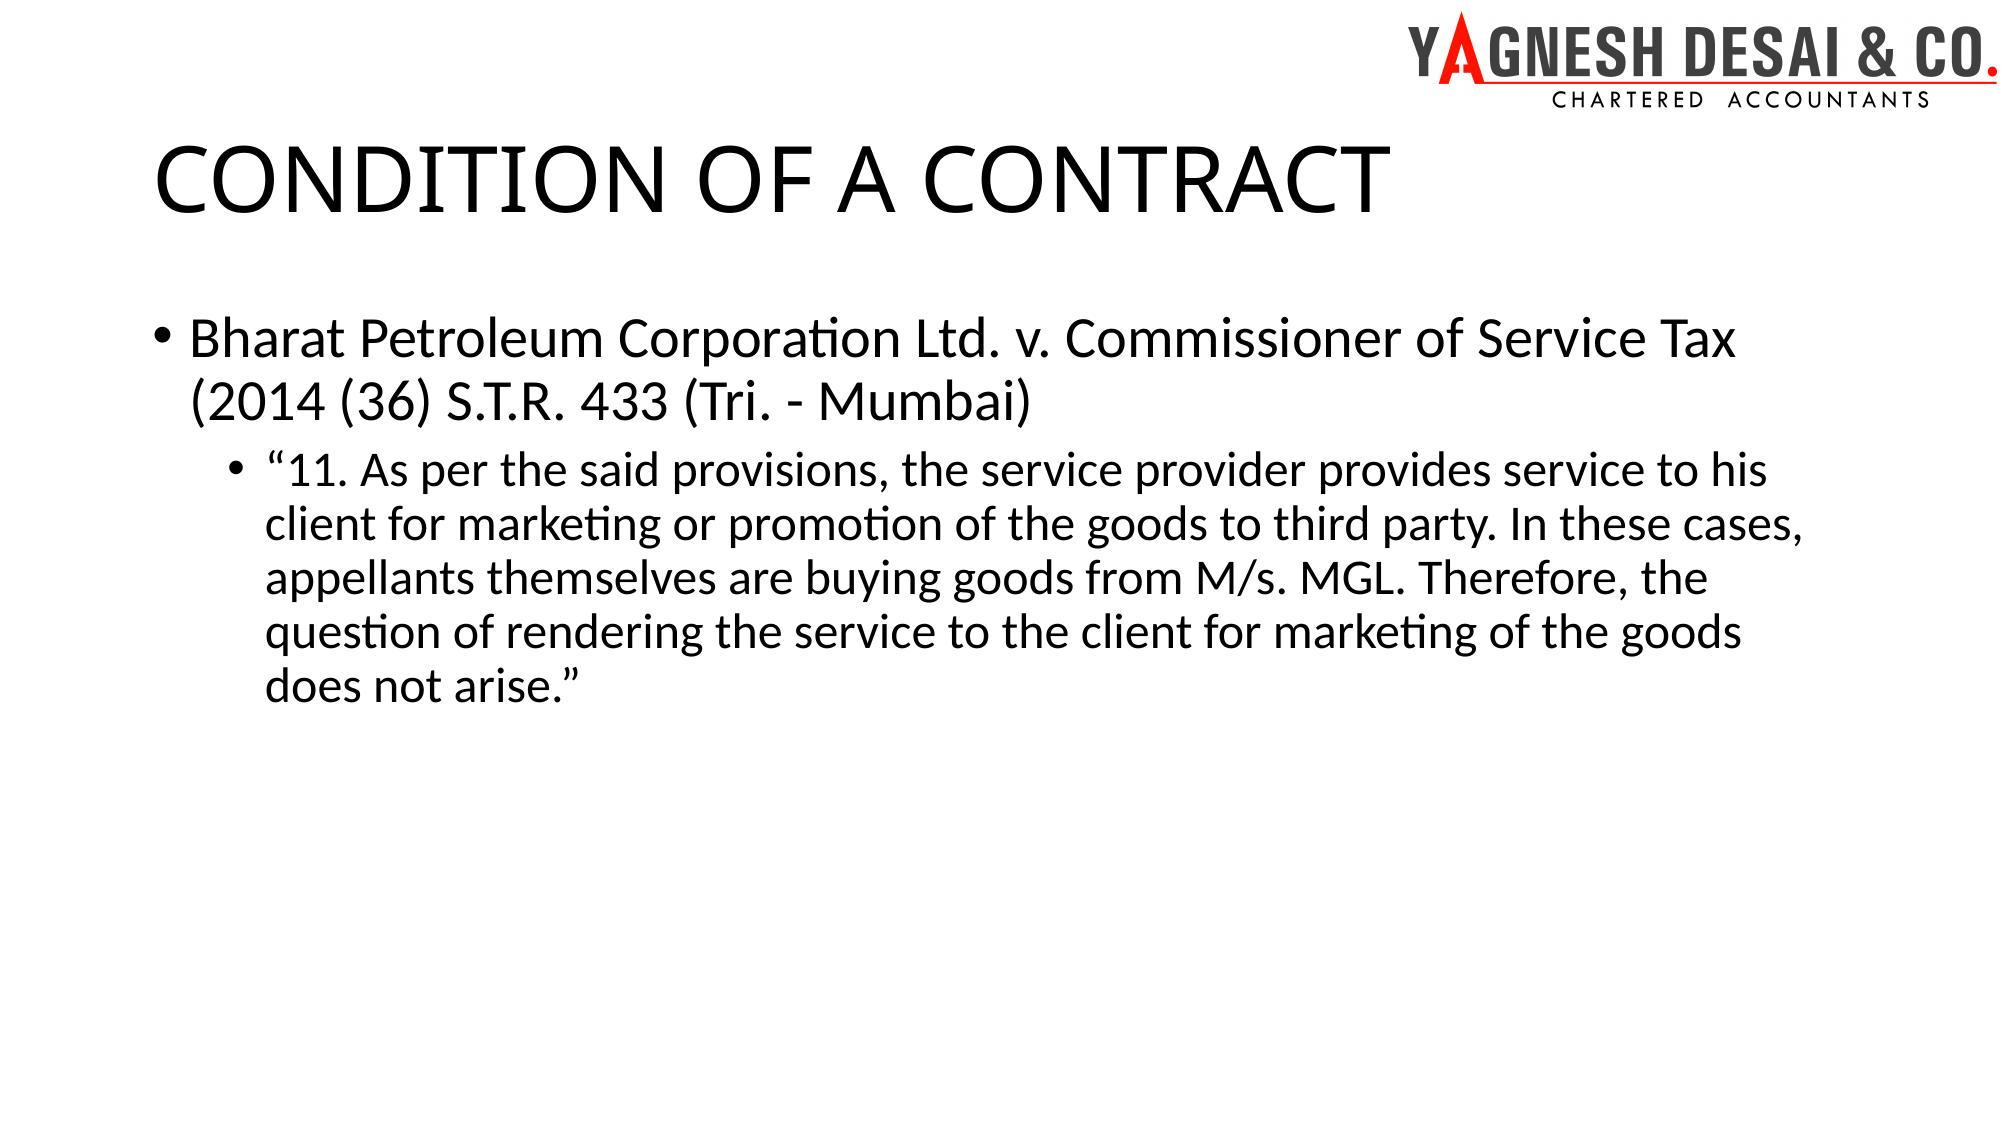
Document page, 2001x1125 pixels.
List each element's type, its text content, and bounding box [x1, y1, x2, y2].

list Bharat Petroleum Corporation Ltd. v. Commissioner of Service Tax (2014 (36) S.T.R. 433 (Tri. - Mumbai) “11. As per the said provisions, the service provider provides service to his client for marketing or promotion of the goods to third party. In these cases, appellants themselves are buying goods from M/s. MGL. Therefore, the question of rendering the service to the client for marketing of the goods does not arise.” [137, 299, 1863, 1014]
picture [1408, 11, 1997, 108]
title CONDITION OF A CONTRACT [137, 74, 1863, 292]
